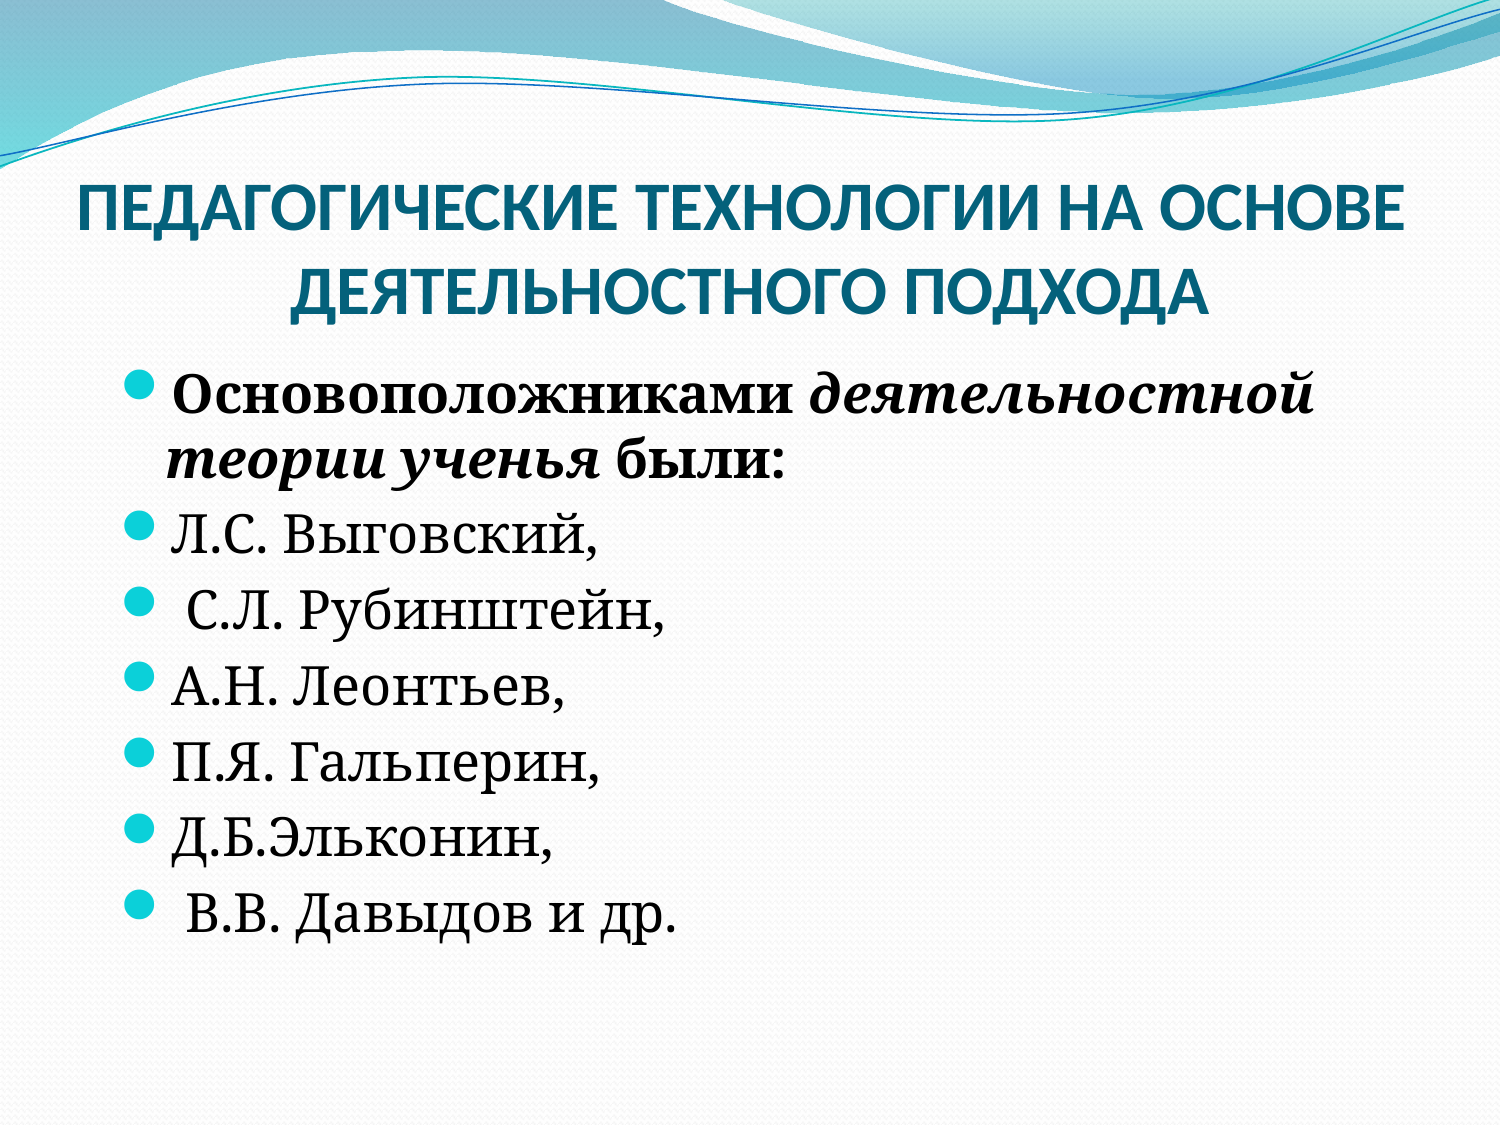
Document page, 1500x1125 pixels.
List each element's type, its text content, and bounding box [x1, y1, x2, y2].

text_box ПЕДАГОГИЧЕСКИЕ ТЕХНОЛОГИИ НА ОСНОВЕ ДЕЯТЕЛЬНОСТНОГО ПОДХОДА [74, 82, 1425, 387]
list Основоположниками деятельностной теории ученья были: Л.С. Выговский, С.Л. Рубинштейн, А.Н. Леонтьев, П.Я. Гальперин, Д.Б.Эльконин, В.В. Давыдов и др. [105, 387, 1425, 1038]
